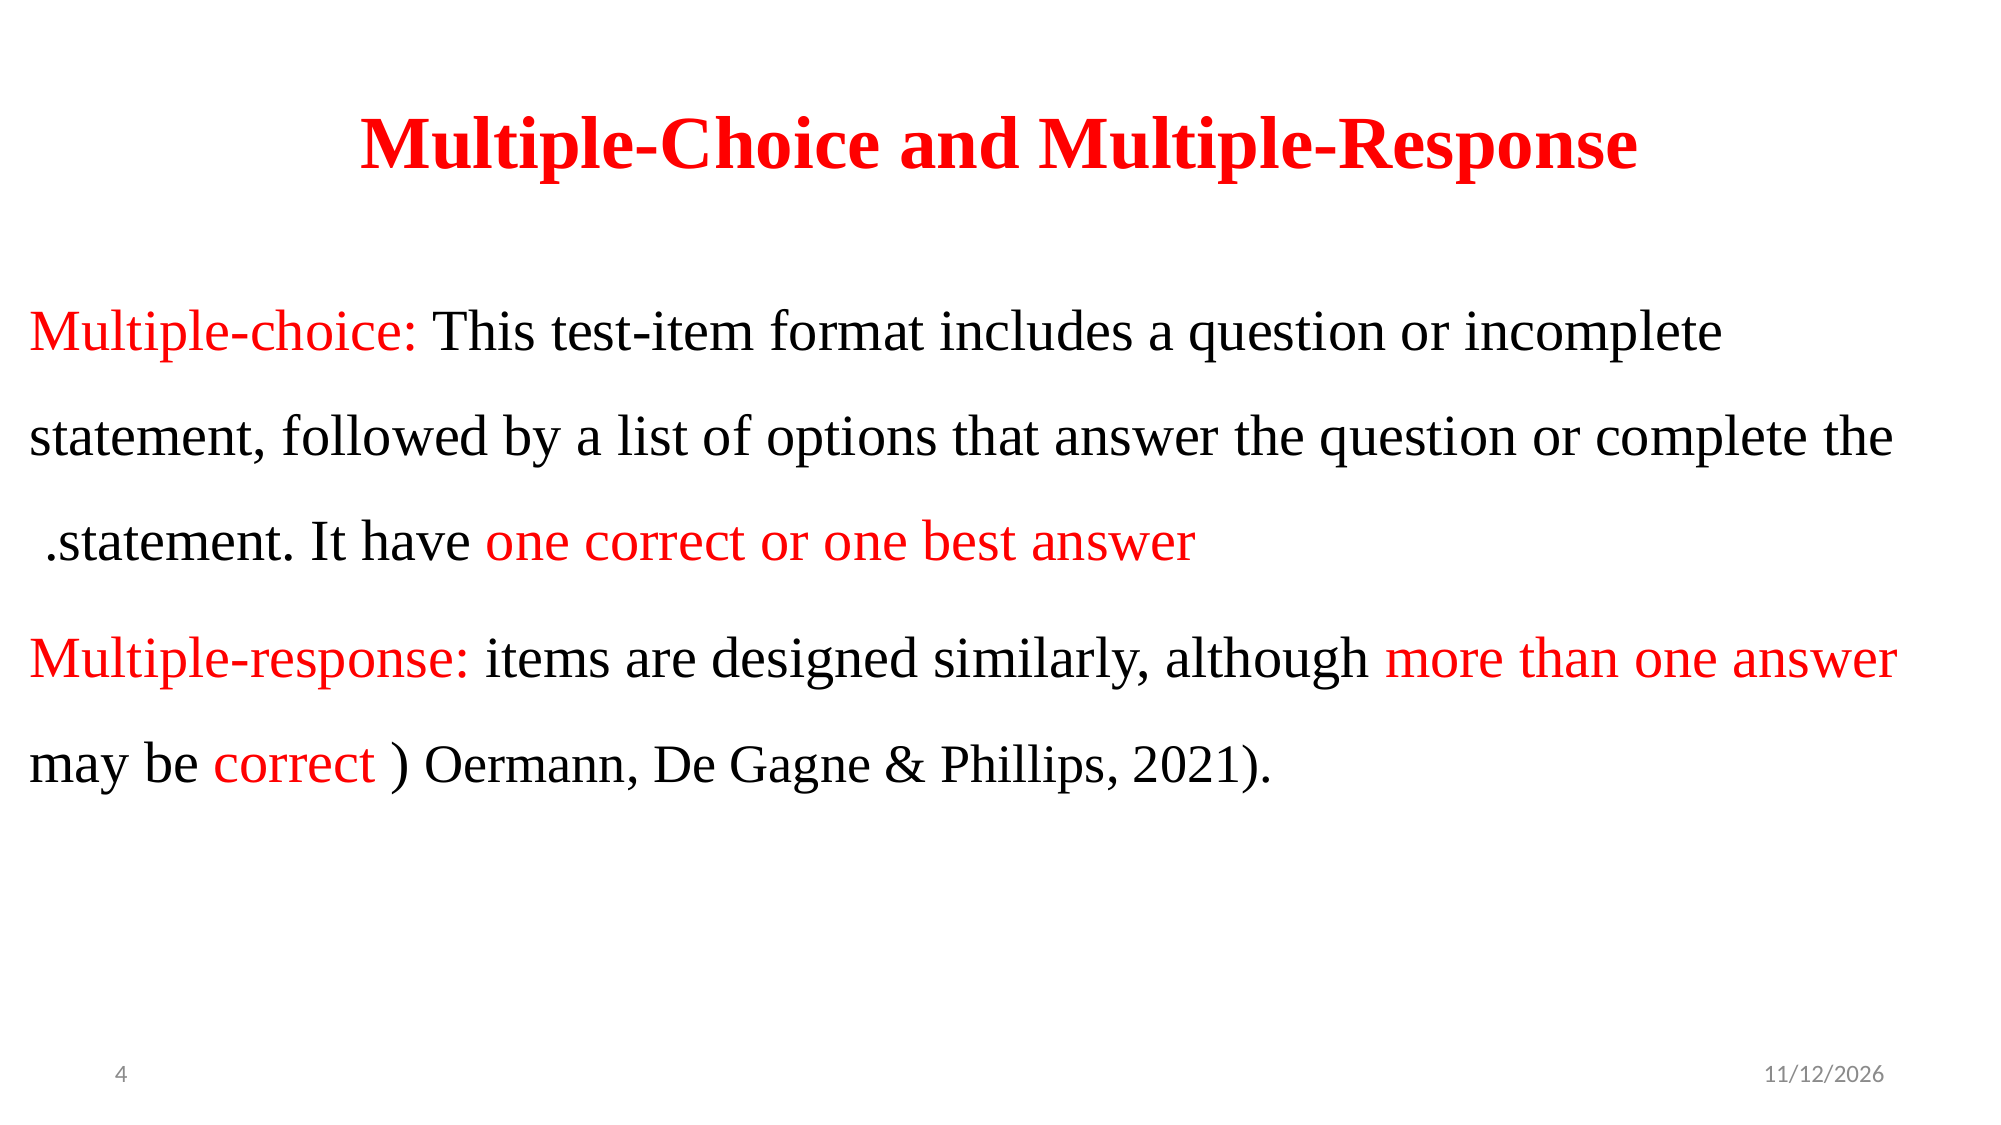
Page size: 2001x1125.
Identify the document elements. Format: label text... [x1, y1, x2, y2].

title Multiple-Choice and Multiple-Response [99, 45, 1900, 233]
slide_number 4 [99, 1042, 567, 1103]
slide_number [1433, 1042, 1900, 1103]
list Multiple-choice: This test-item format includes a question or incomplete statement, followed by a list of options that answer the question or complete the statement. It have one correct or one best answer. Multiple-response: items are designed similarly, although more than one answer may be correct ) Oermann, De Gagne & Phillips, 2021). [14, 249, 1930, 1081]
